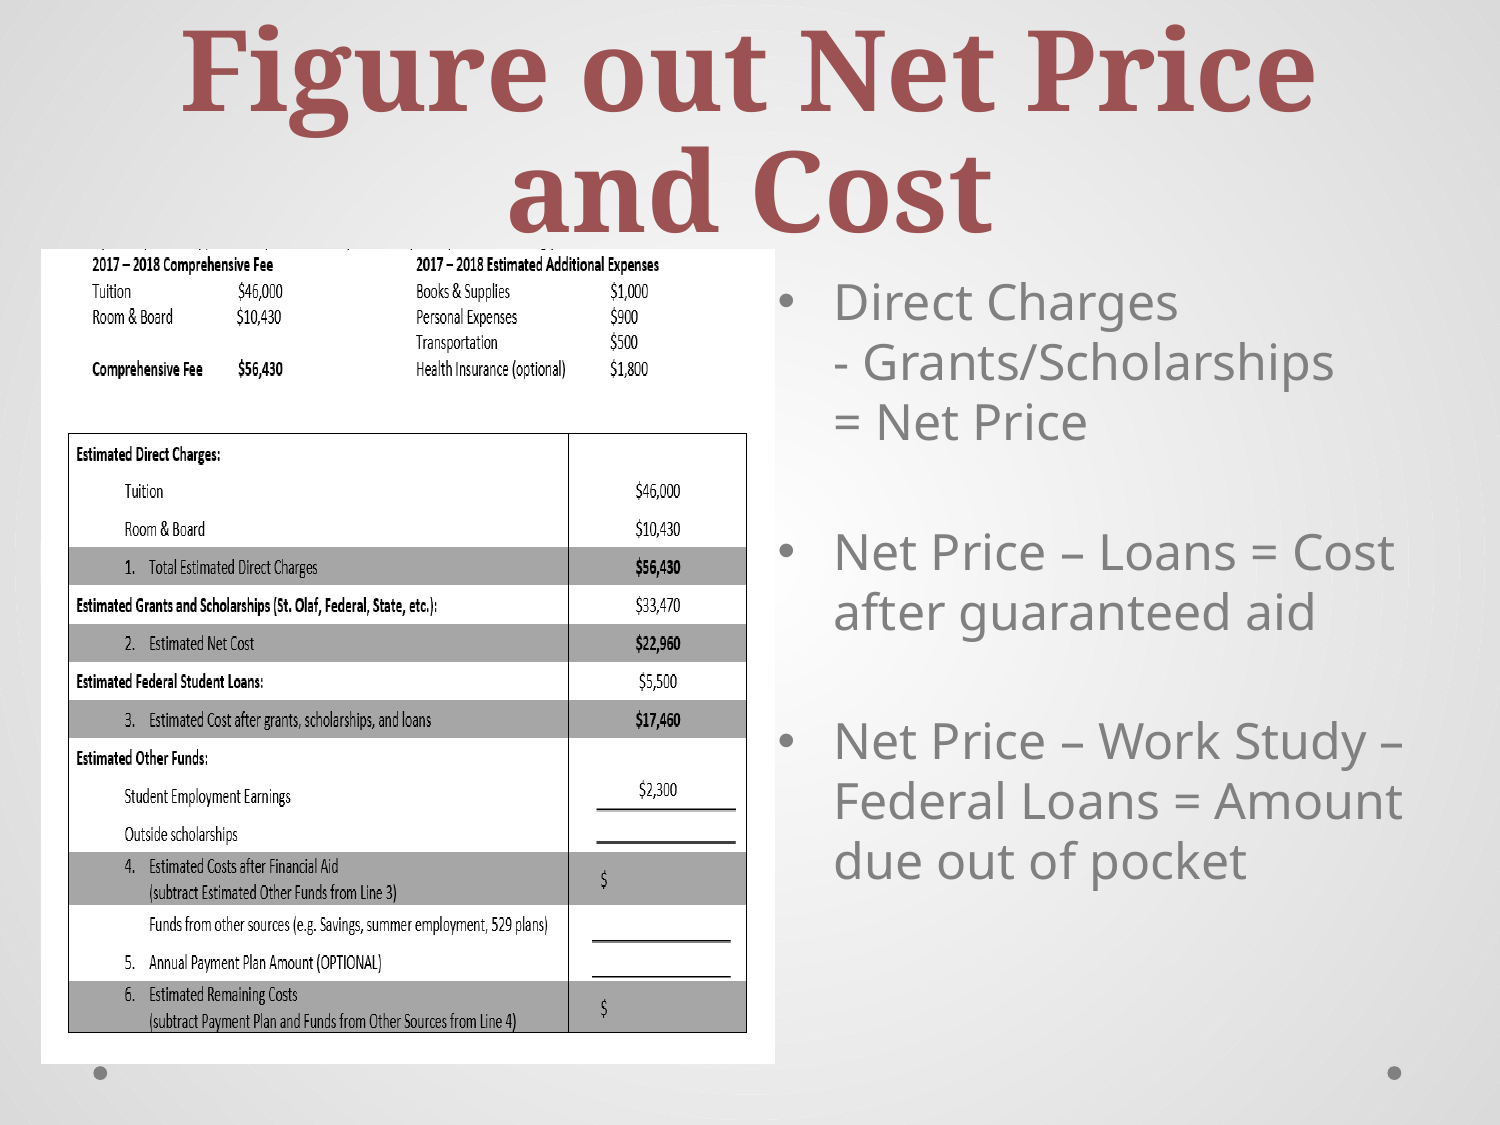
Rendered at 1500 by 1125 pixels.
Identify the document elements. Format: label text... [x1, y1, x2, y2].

picture [41, 249, 776, 1064]
title Figure out Net Price and Cost [75, 0, 1425, 262]
list Direct Charges - Grants/Scholarships = Net Price Net Price – Loans = Cost after guaranteed aid Net Price – Work Study – Federal Loans = Amount due out of pocket [780, 262, 1425, 1005]
